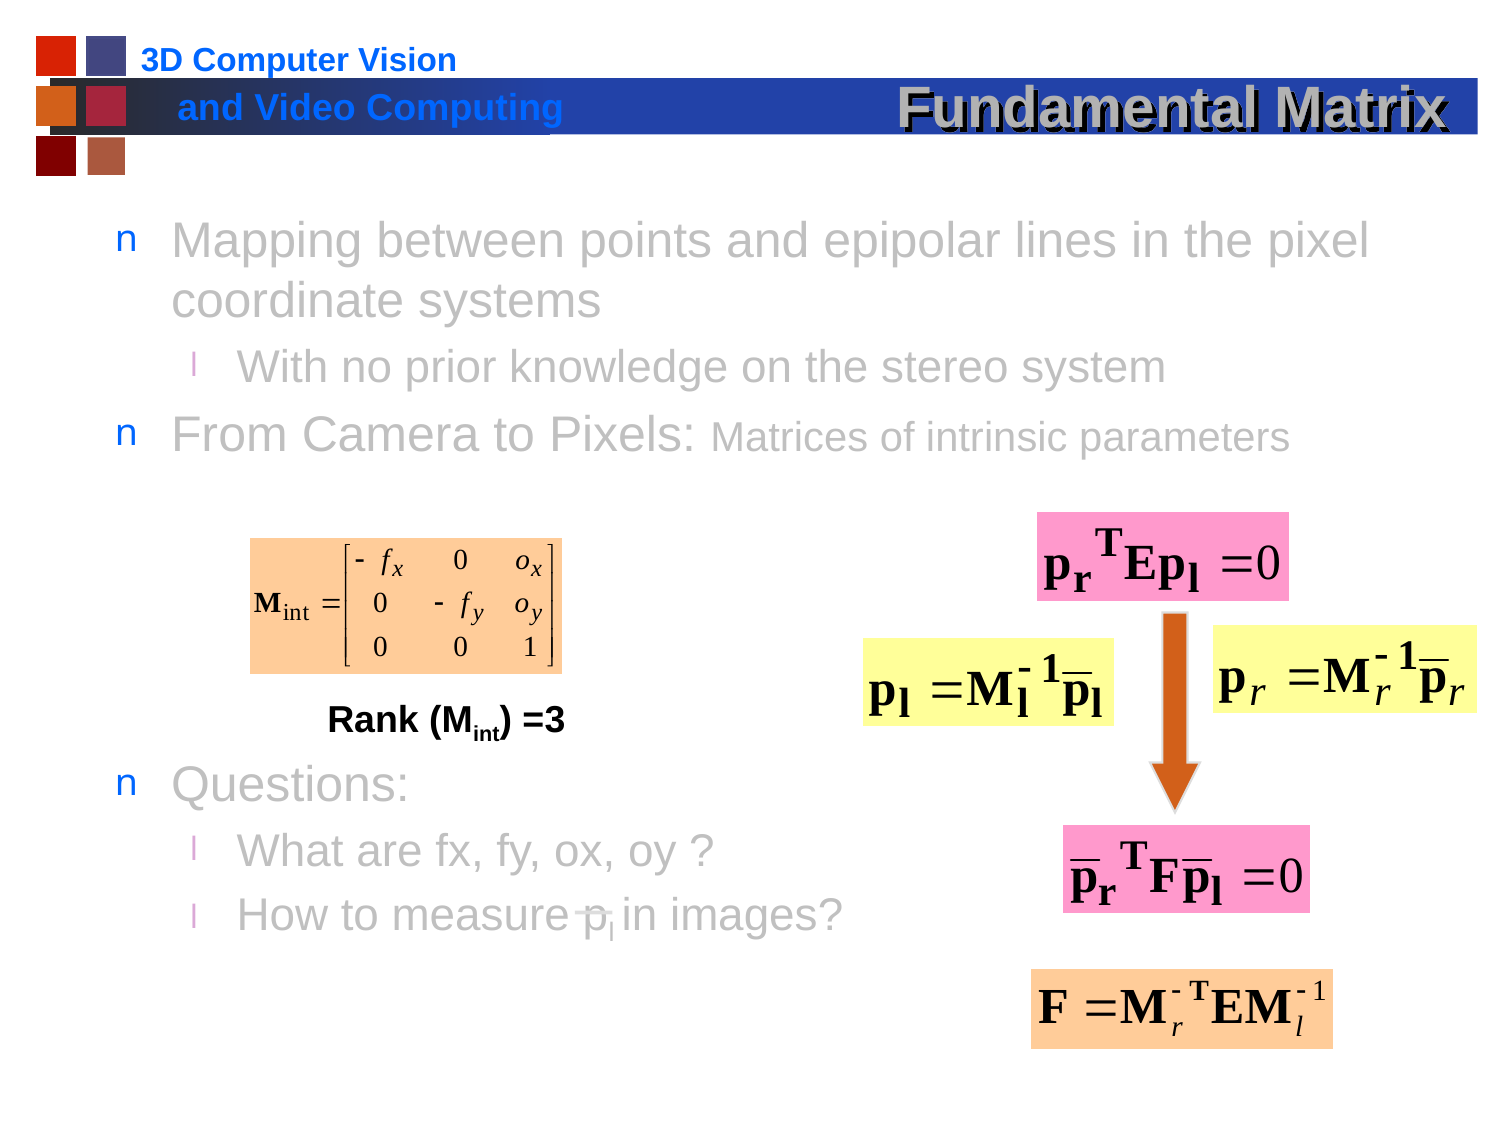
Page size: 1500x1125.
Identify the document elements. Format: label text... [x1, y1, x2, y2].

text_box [249, 537, 563, 674]
text_box Rank (Mint) =3 [312, 687, 663, 754]
title Fundamental Matrix [849, 46, 1495, 148]
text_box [1212, 624, 1477, 714]
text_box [1062, 824, 1311, 914]
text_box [862, 637, 1115, 727]
text_box [1149, 612, 1201, 813]
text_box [1031, 968, 1334, 1049]
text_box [1037, 512, 1290, 602]
list Mapping between points and epipolar lines in the pixel coordinate systems With no prior knowledge on the stereo system From Camera to Pixels: Matrices of intrinsic parameters Questions: What are fx, fy, ox, oy ? How to measure pl in images? [99, 199, 1388, 1088]
